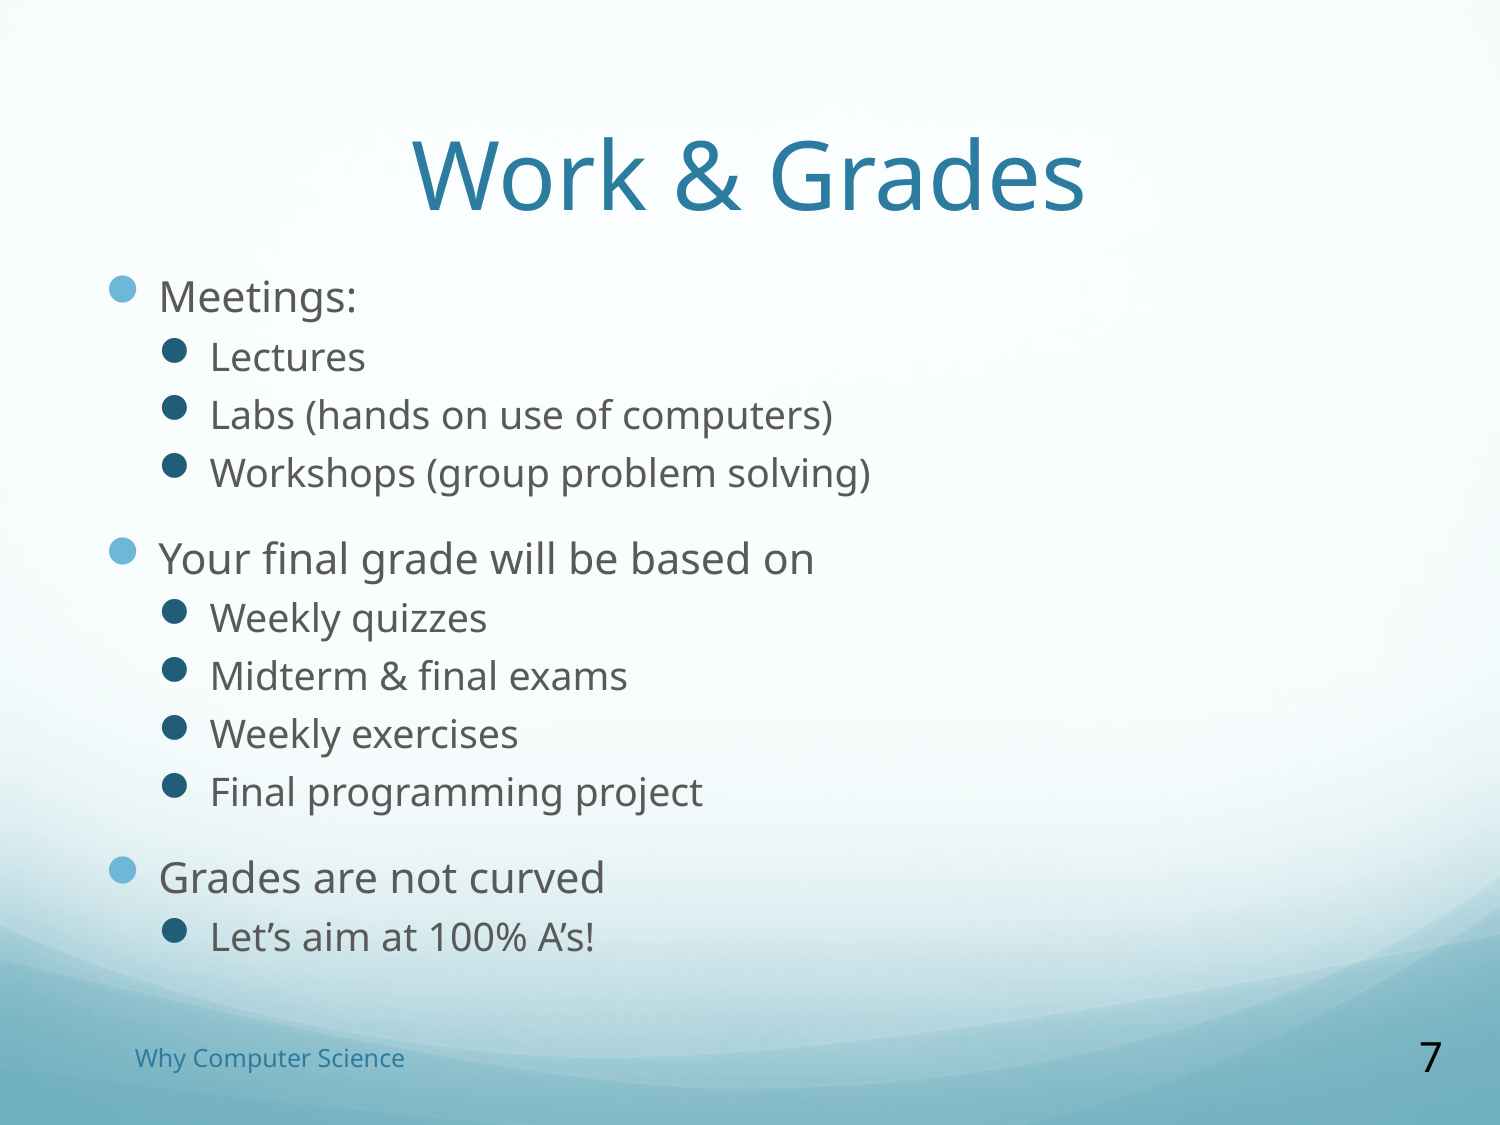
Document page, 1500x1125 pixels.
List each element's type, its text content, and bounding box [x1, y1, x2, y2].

list Meetings: Lectures Labs (hands on use of computers) Workshops (group problem solving) Your final grade will be based on Weekly quizzes Midterm & final exams Weekly exercises Final programming project Grades are not curved Let’s aim at 100% A’s! [90, 262, 1410, 975]
title Work & Grades [90, 17, 1410, 237]
slide_number 7 [958, 1029, 1459, 1090]
footer Why Computer Science [43, 1029, 498, 1090]
